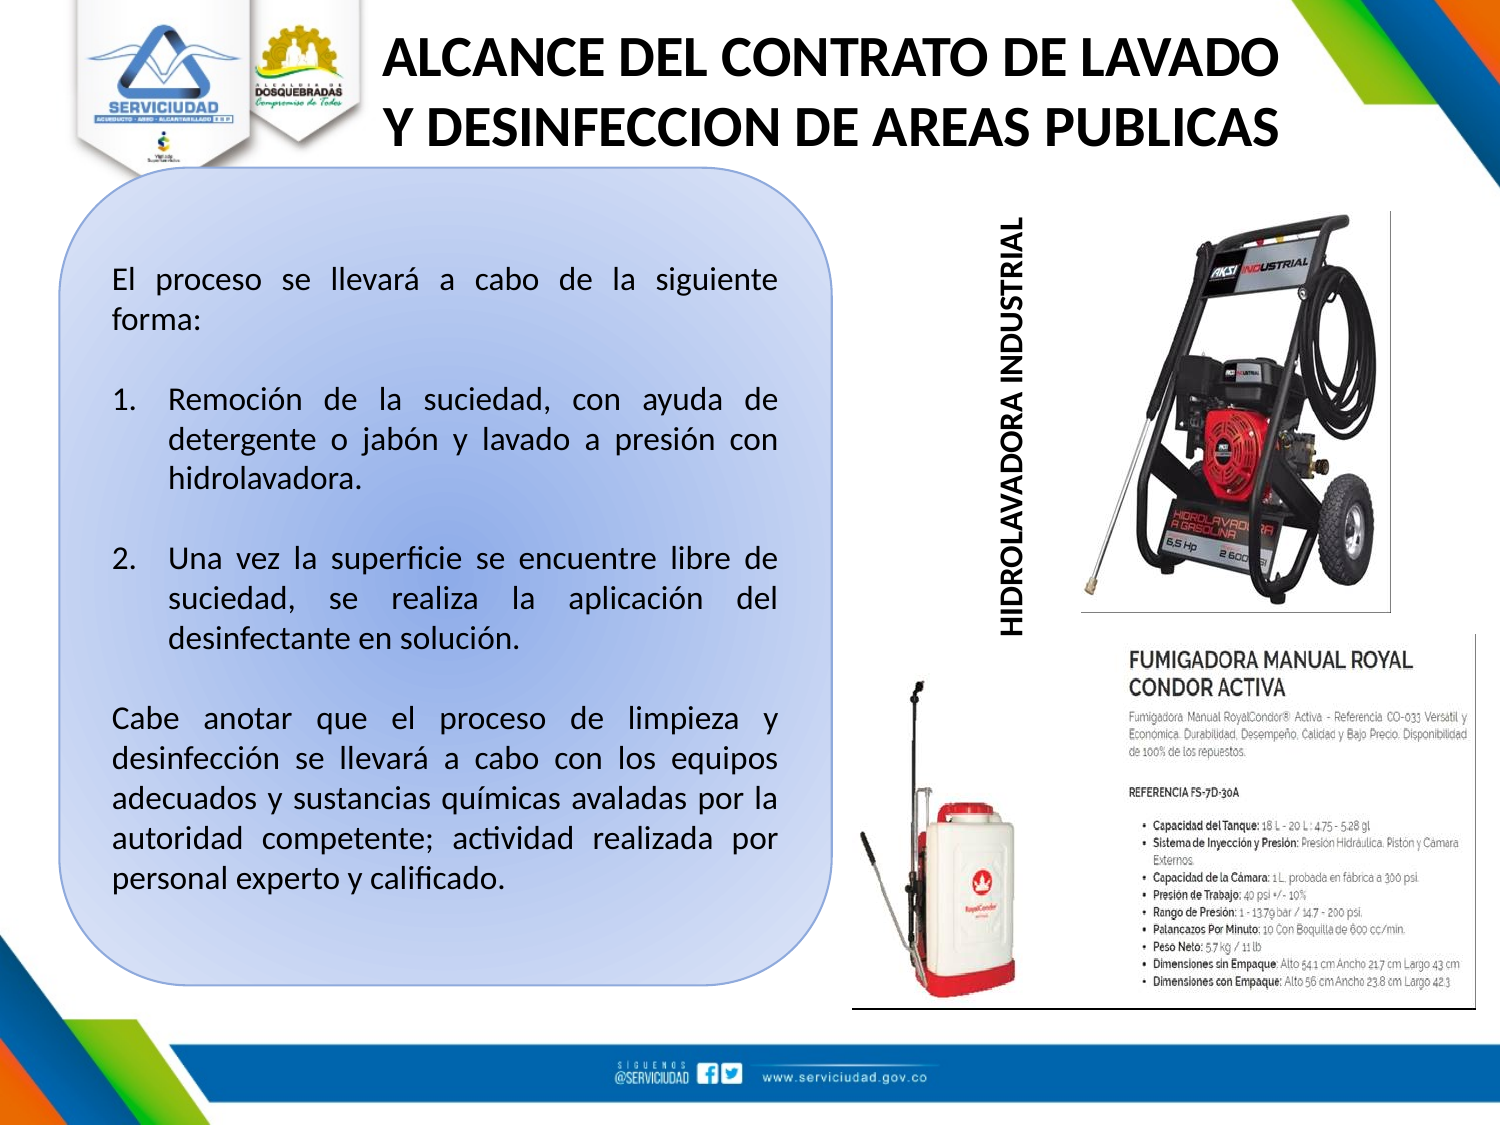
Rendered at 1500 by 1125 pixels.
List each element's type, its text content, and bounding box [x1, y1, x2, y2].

text_box ALCANCE DEL CONTRATO DE LAVADO Y DESINFECCION DE AREAS PUBLICAS [360, 11, 1303, 166]
text_box HIDROLAVADORA INDUSTRIAL [981, 195, 1037, 634]
picture [0, 0, 1500, 1125]
text_box El proceso se llevará a cabo de la siguiente forma: Remoción de la suciedad, con ayuda de detergente o jabón y lavado a presión con hidrolavadora. Una vez la superficie se encuentre libre de suciedad, se realiza la aplicación del desinfectante en solución. Cabe anotar que el proceso de limpieza y desinfección se llevará a cabo con los equipos adecuados y sustancias químicas avaladas por la autoridad competente; actividad realizada por personal experto y calificado. [58, 166, 833, 987]
